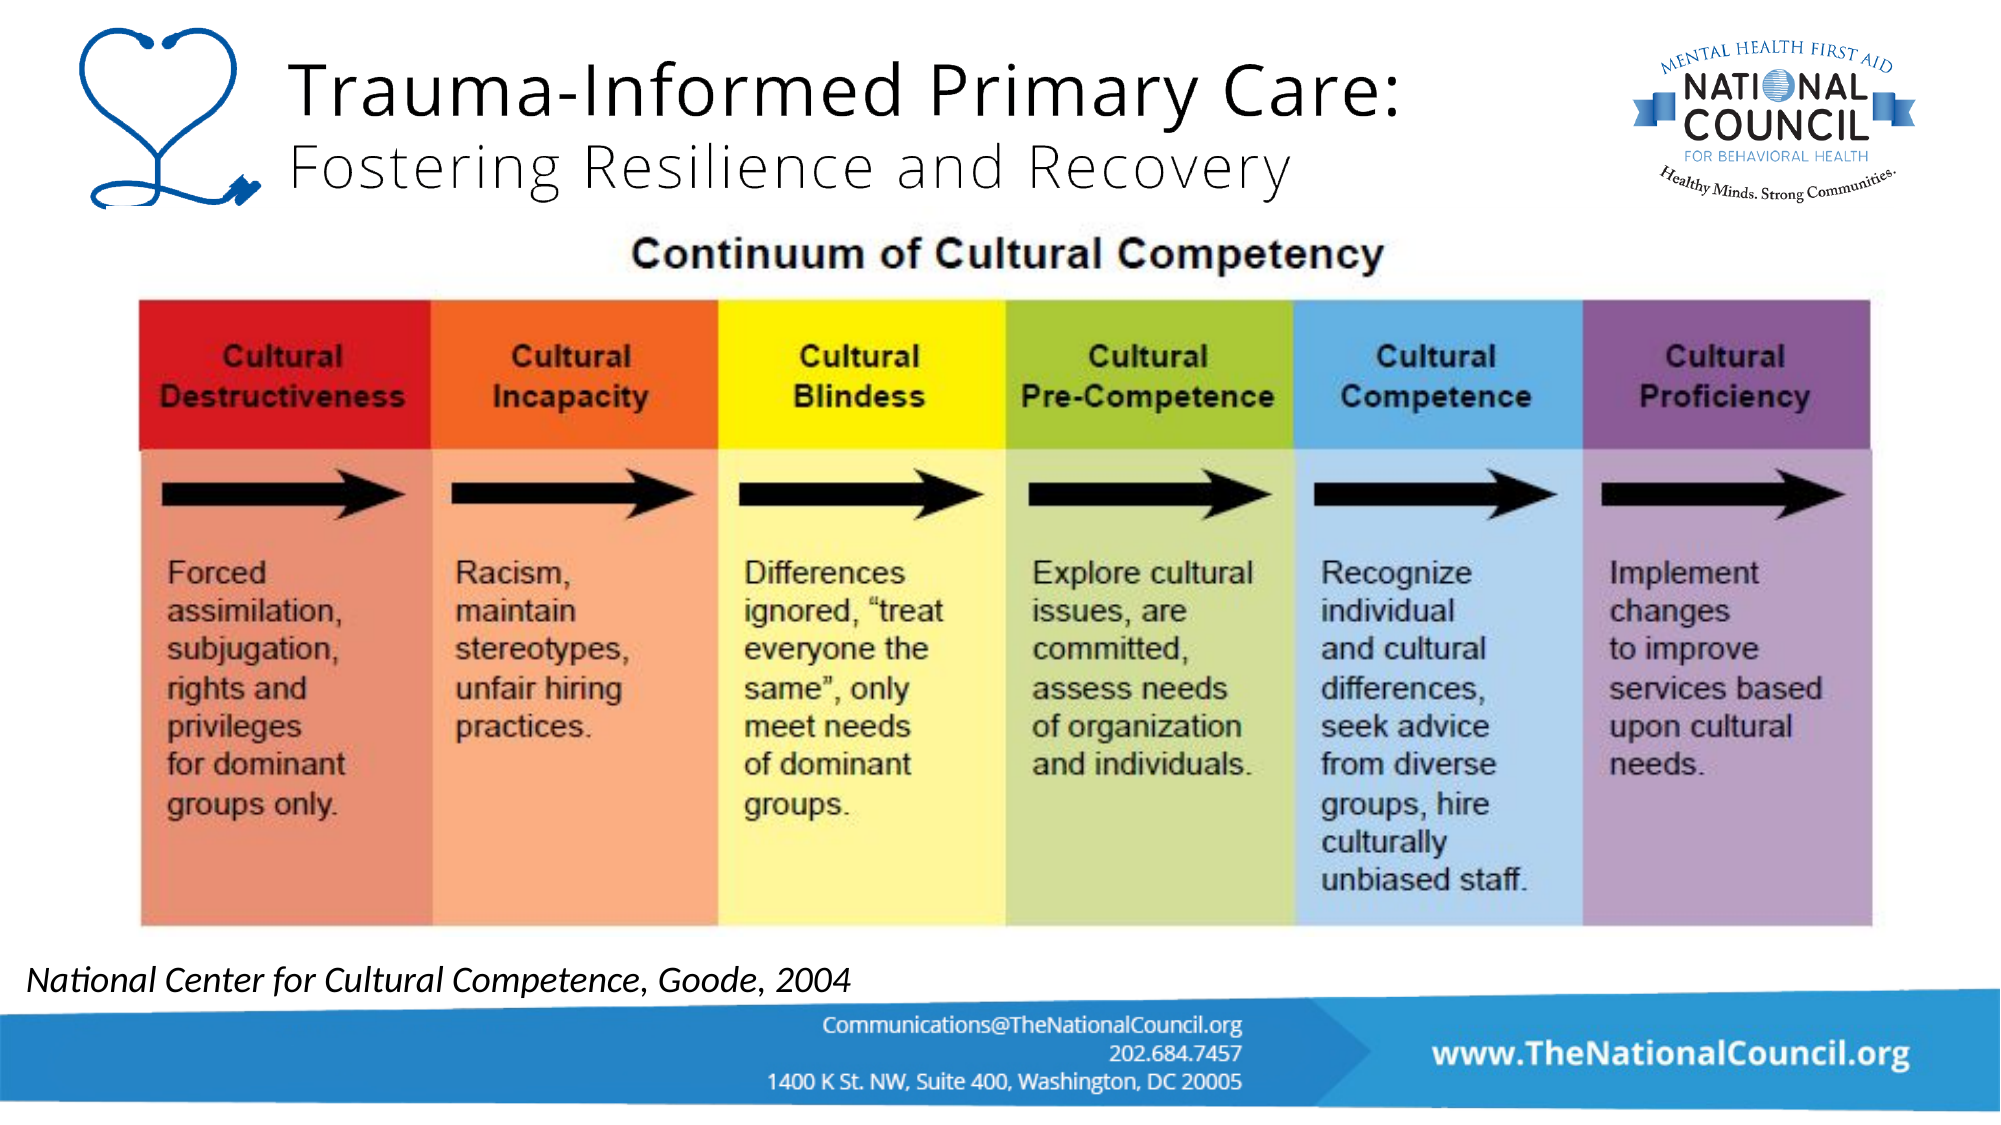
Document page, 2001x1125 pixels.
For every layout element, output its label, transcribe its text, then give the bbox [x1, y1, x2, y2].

text_box National Center for Cultural Competence, Goode, 2004 [10, 947, 1992, 1008]
picture [0, 975, 2000, 1125]
picture [0, 21, 1985, 938]
